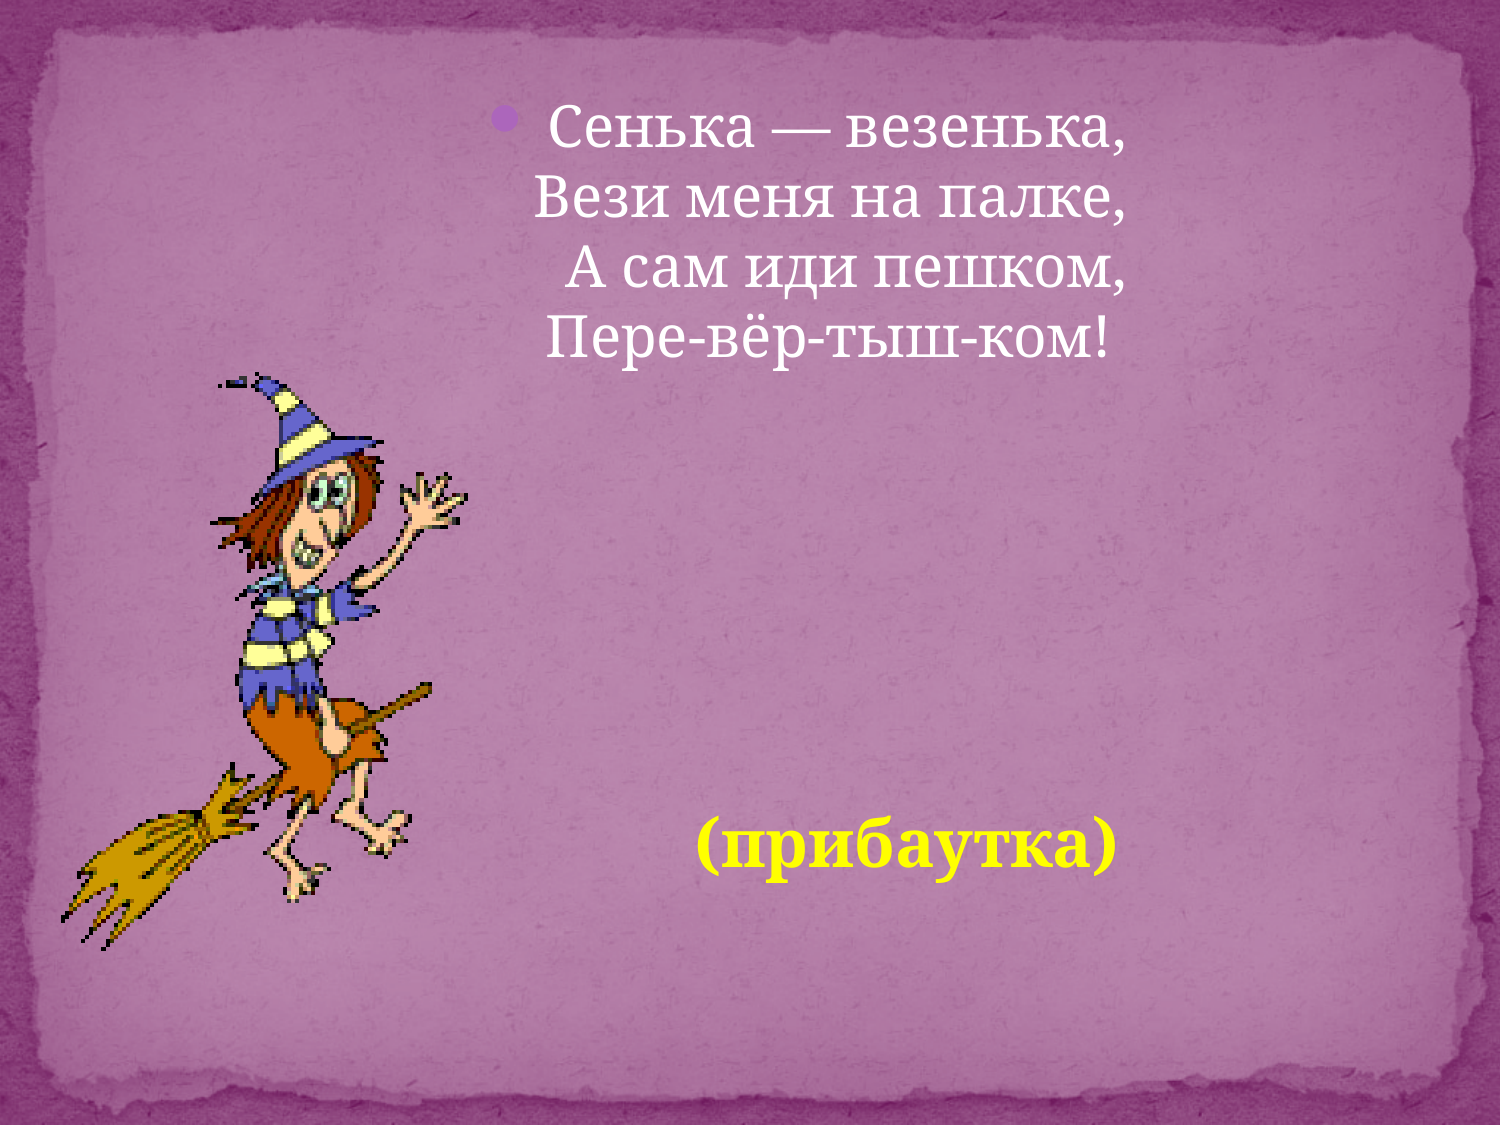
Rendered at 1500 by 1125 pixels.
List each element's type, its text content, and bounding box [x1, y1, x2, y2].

picture [0, 328, 622, 980]
list (прибаутка) [679, 773, 1345, 875]
list Сенька — везенька, Вези меня на палке, А сам иди пешком, Пере-вёр-тыш-ком! [117, 82, 1143, 1020]
